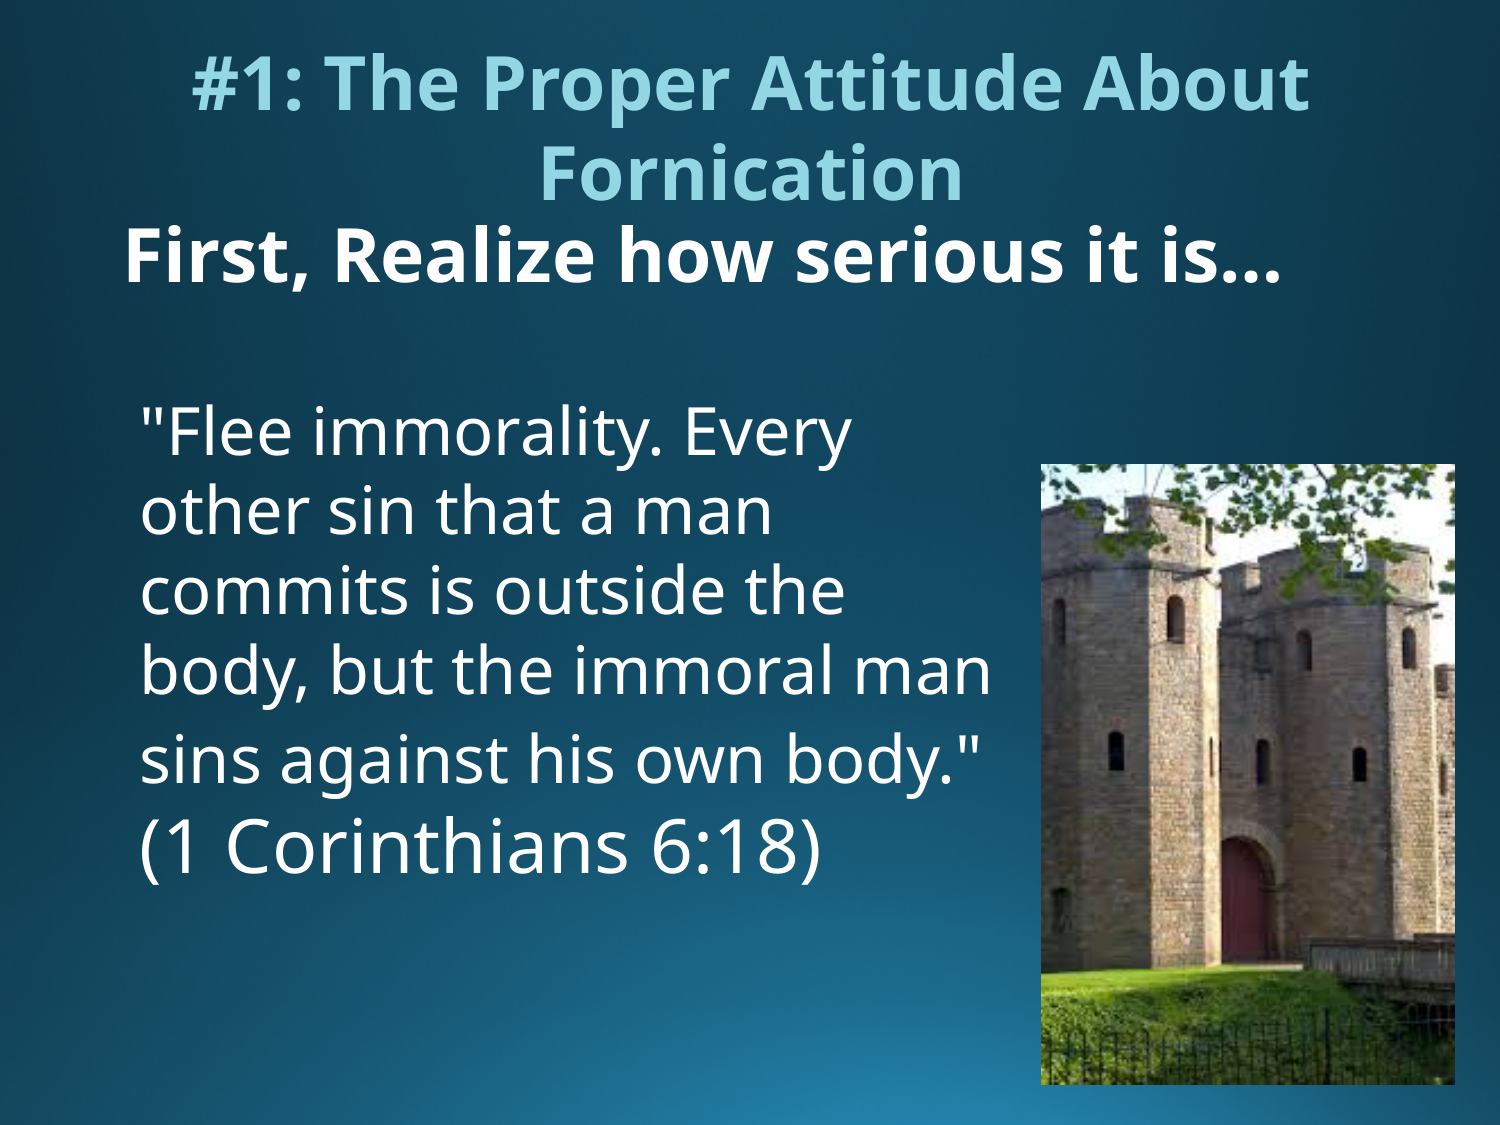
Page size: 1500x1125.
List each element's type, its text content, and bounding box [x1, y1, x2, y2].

text_box #1: The Proper Attitude About Fornication [32, 28, 1472, 224]
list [1041, 464, 1455, 1085]
text_box First, Realize how serious it is… [32, 224, 1371, 306]
picture [0, 0, 1500, 1125]
text_box "Flee immorality. Every other sin that a man commits is outside the body, but the immoral man sins against his own body." (1 Corinthians 6:18) [125, 380, 1013, 976]
